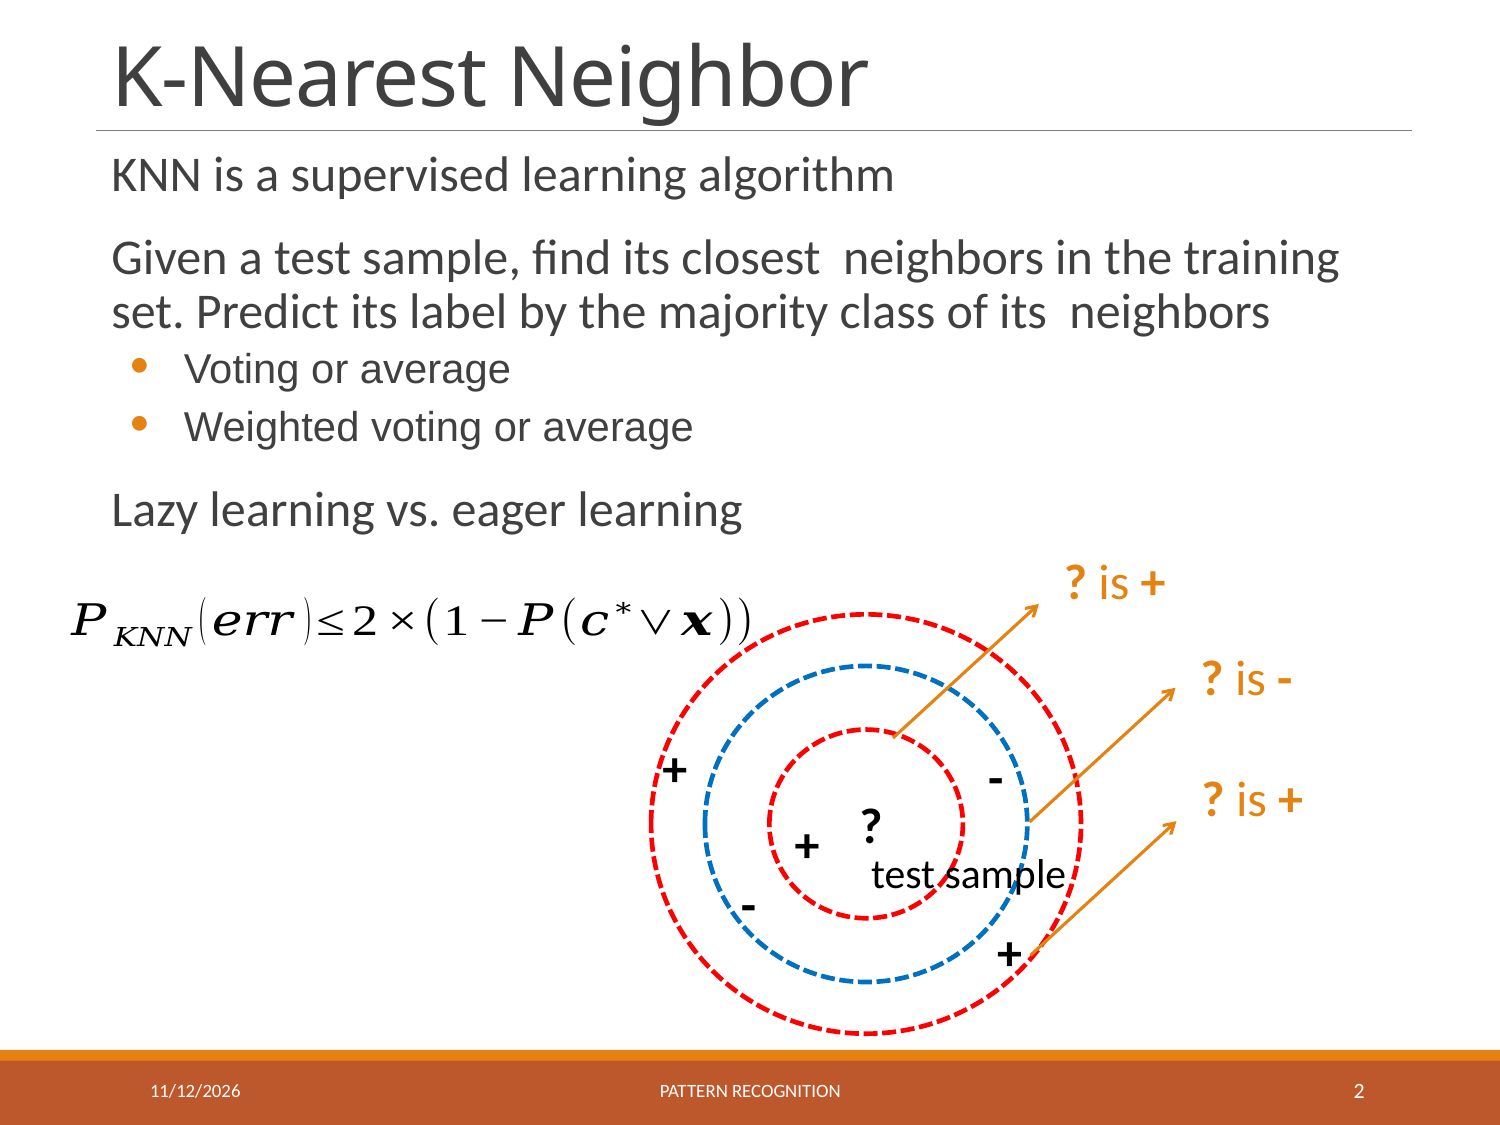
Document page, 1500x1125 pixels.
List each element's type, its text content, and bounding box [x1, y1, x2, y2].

slide_number 2 [1218, 1059, 1380, 1120]
footer Pattern recognition [453, 1059, 1047, 1120]
title K-Nearest Neighbor [96, 19, 1413, 131]
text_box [647, 541, 1500, 1035]
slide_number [135, 1059, 440, 1120]
